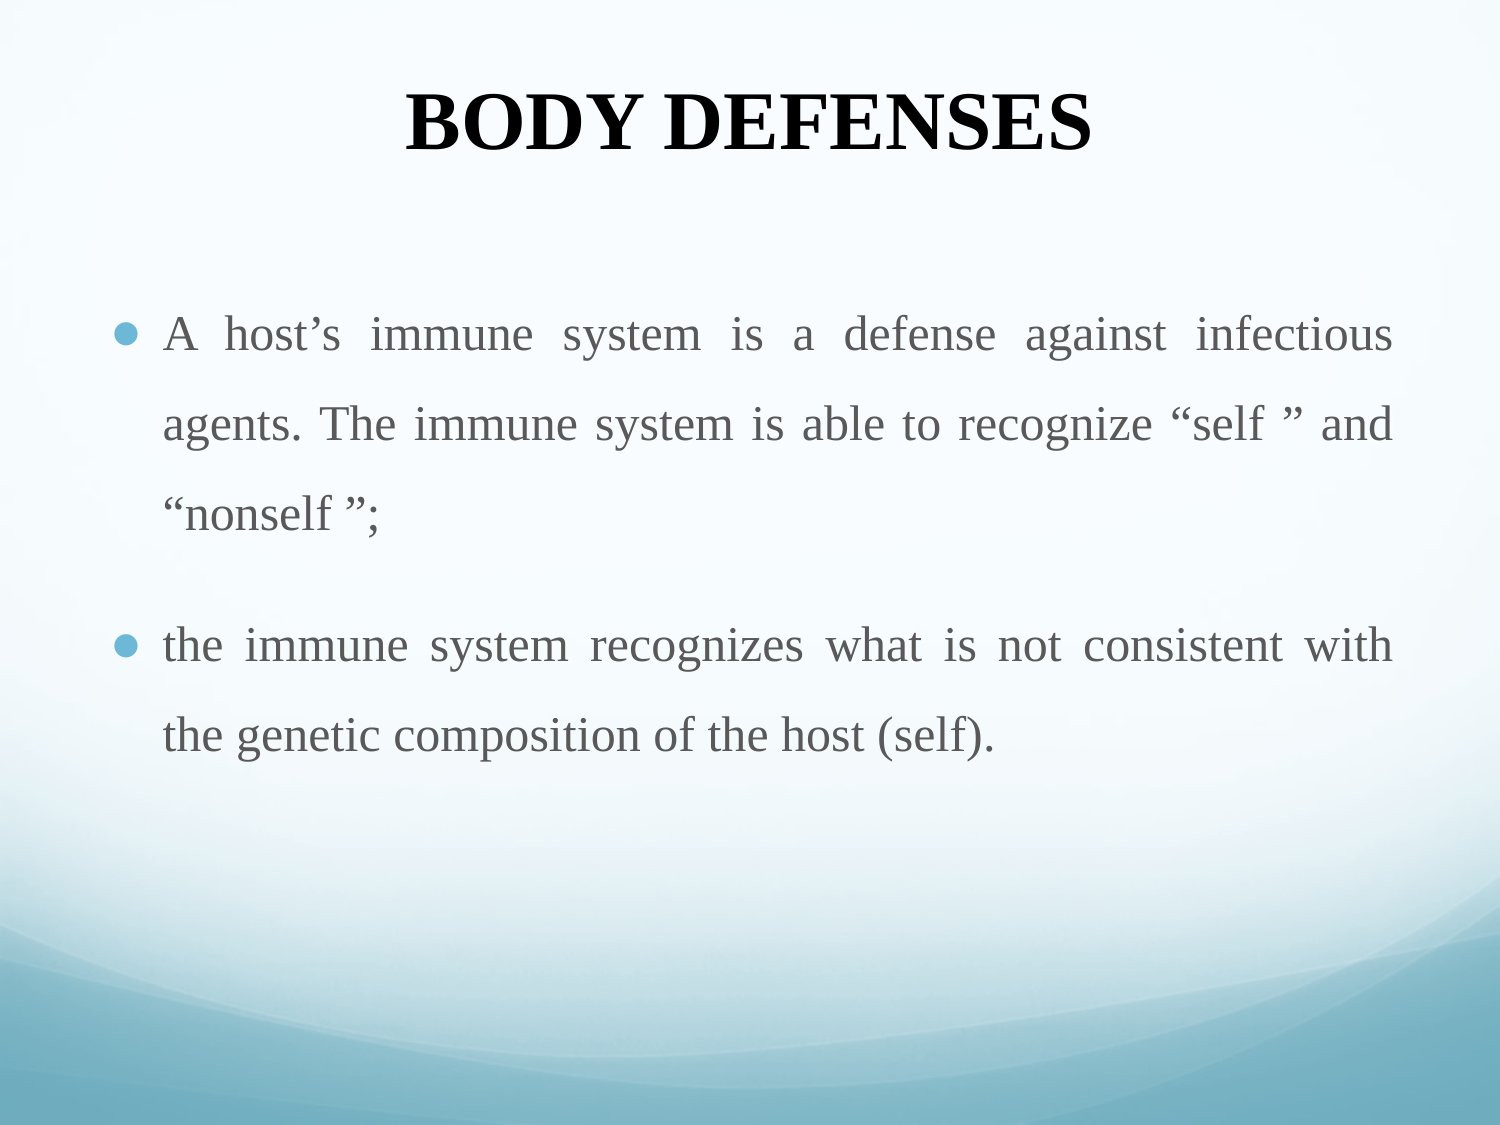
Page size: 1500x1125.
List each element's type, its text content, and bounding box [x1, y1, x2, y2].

list A host’s immune system is a defense against infectious agents. The immune system is able to recognize “self ” and “nonself ”; the immune system recognizes what is not consistent with the genetic composition of the host (self). [90, 262, 1410, 975]
picture [0, 0, 1500, 1125]
title BODY DEFENSES [90, 17, 1410, 174]
